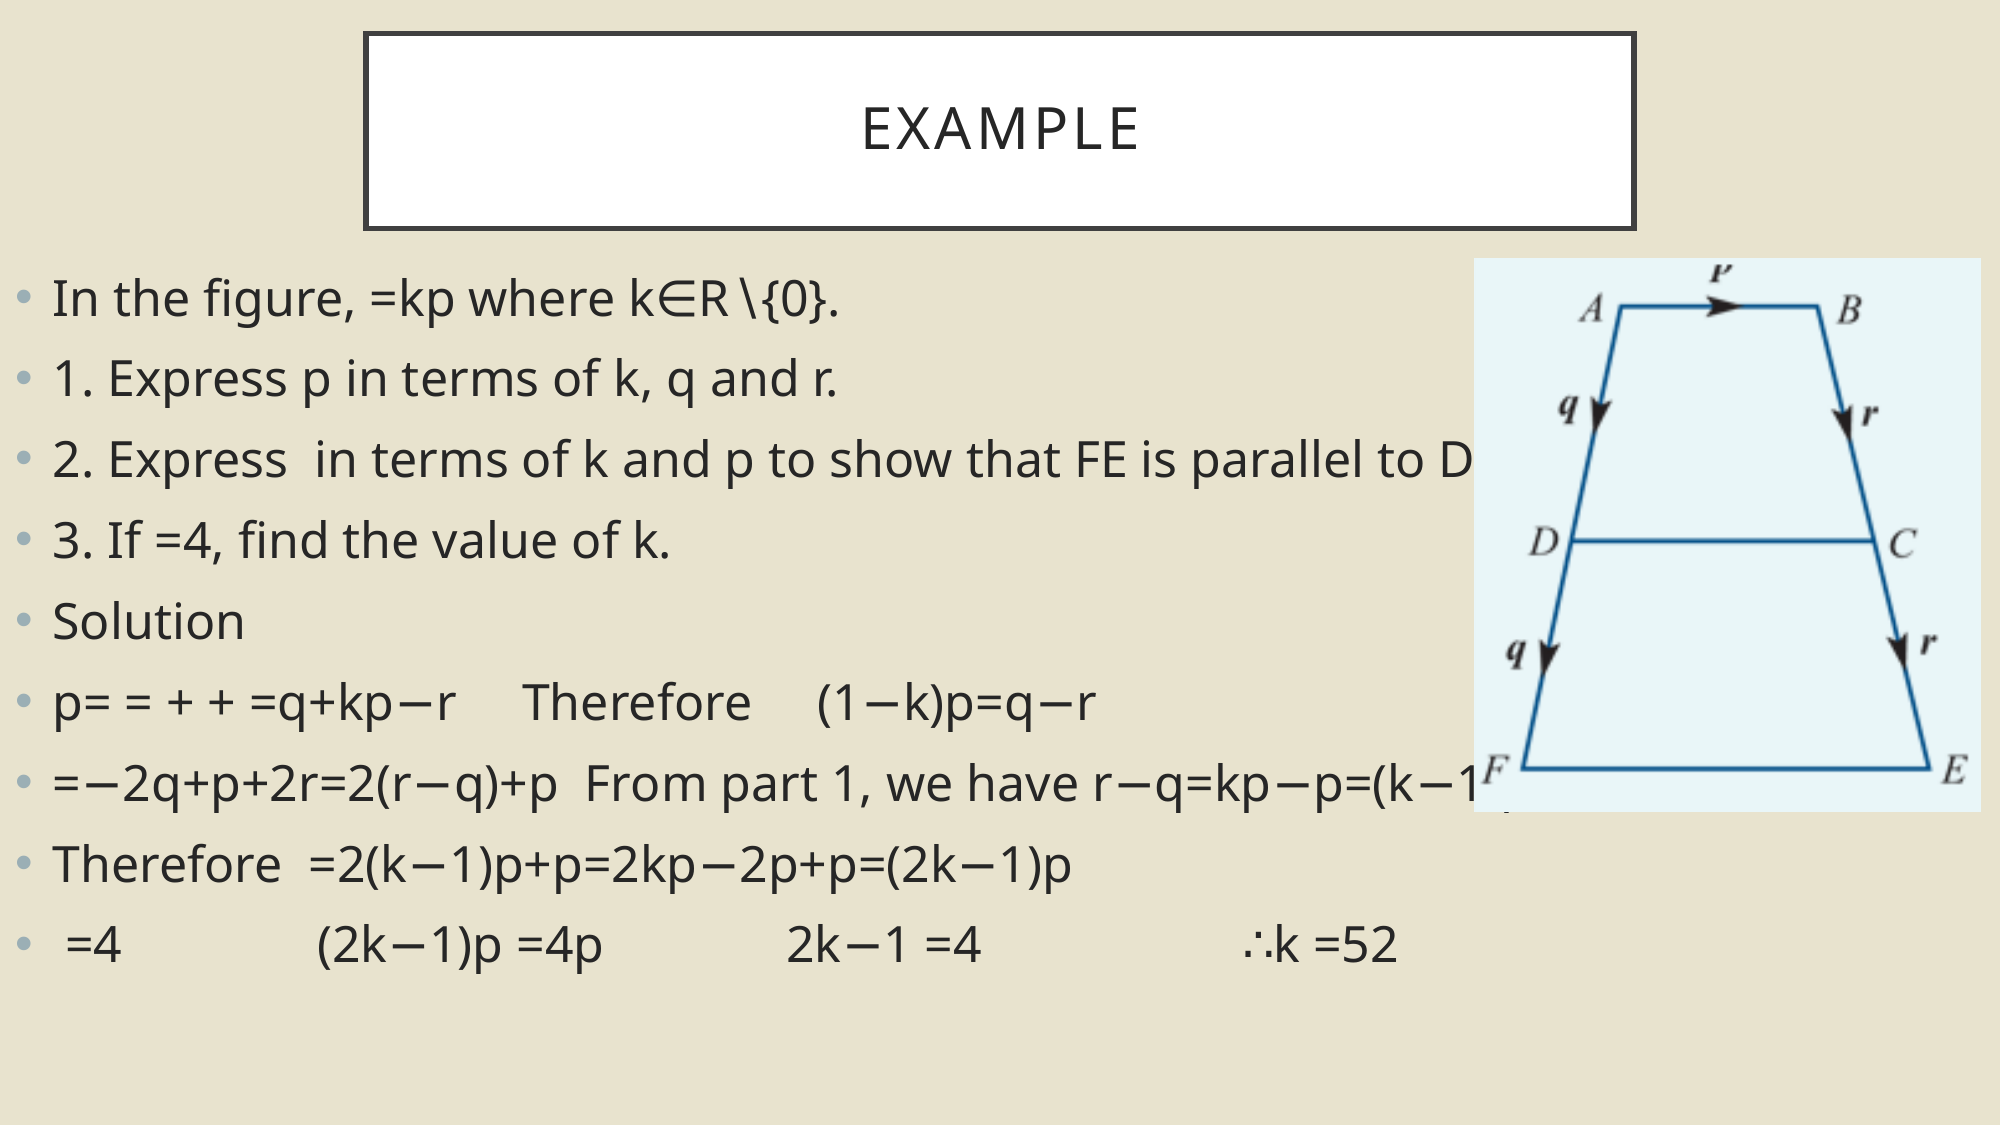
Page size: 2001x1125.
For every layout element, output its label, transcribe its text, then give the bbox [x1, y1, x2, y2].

title example [363, 31, 1637, 231]
picture [1474, 258, 1981, 812]
